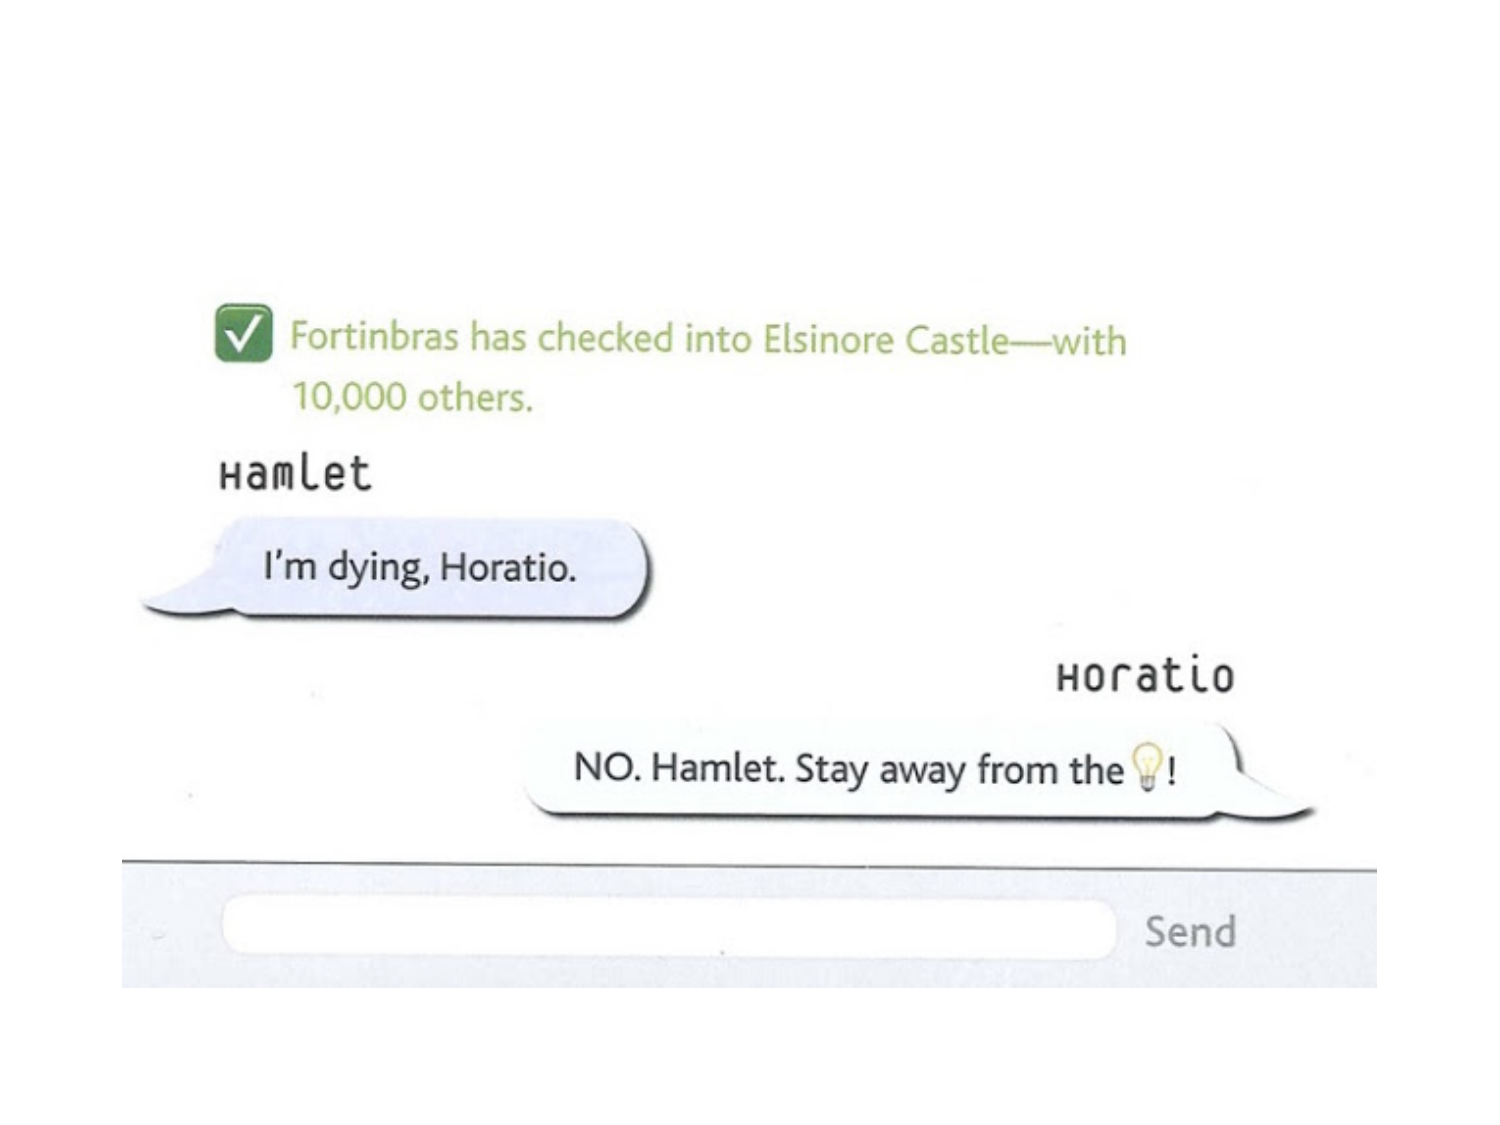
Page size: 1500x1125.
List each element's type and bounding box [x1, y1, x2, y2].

list [122, 278, 1377, 989]
